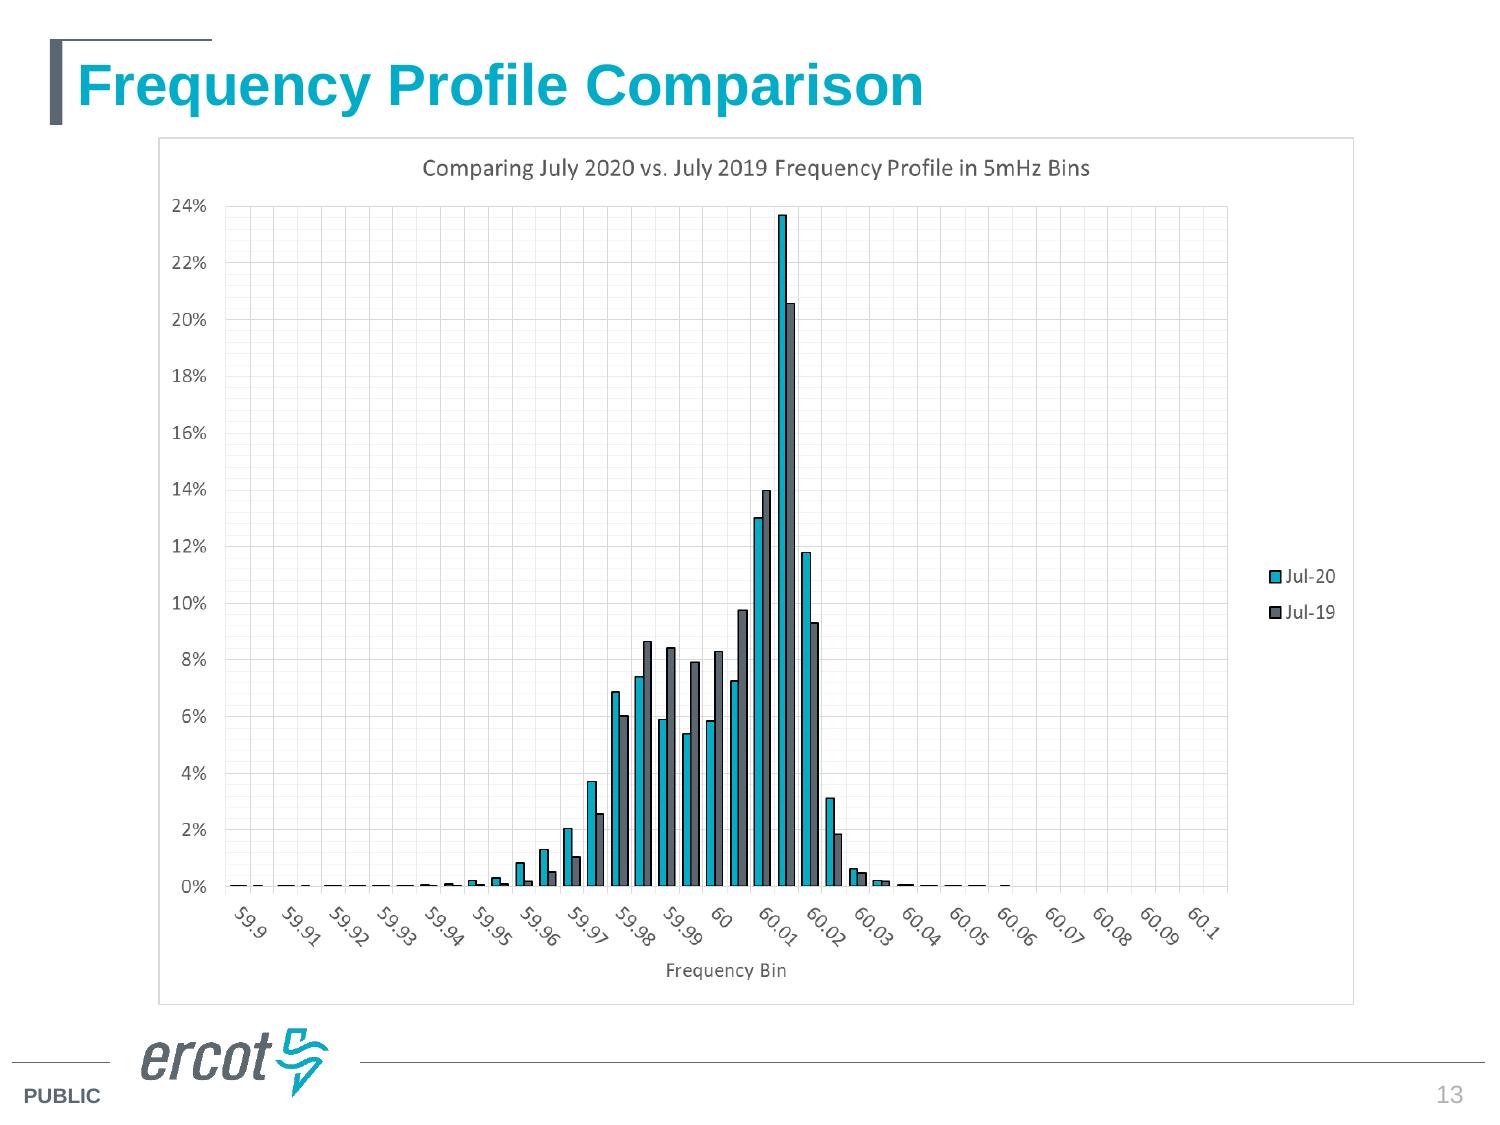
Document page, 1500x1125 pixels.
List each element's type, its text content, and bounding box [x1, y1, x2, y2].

picture [137, 1024, 332, 1100]
slide_number 13 [1412, 1076, 1488, 1112]
picture [158, 137, 1355, 1005]
title Frequency Profile Comparison [62, 39, 1450, 125]
